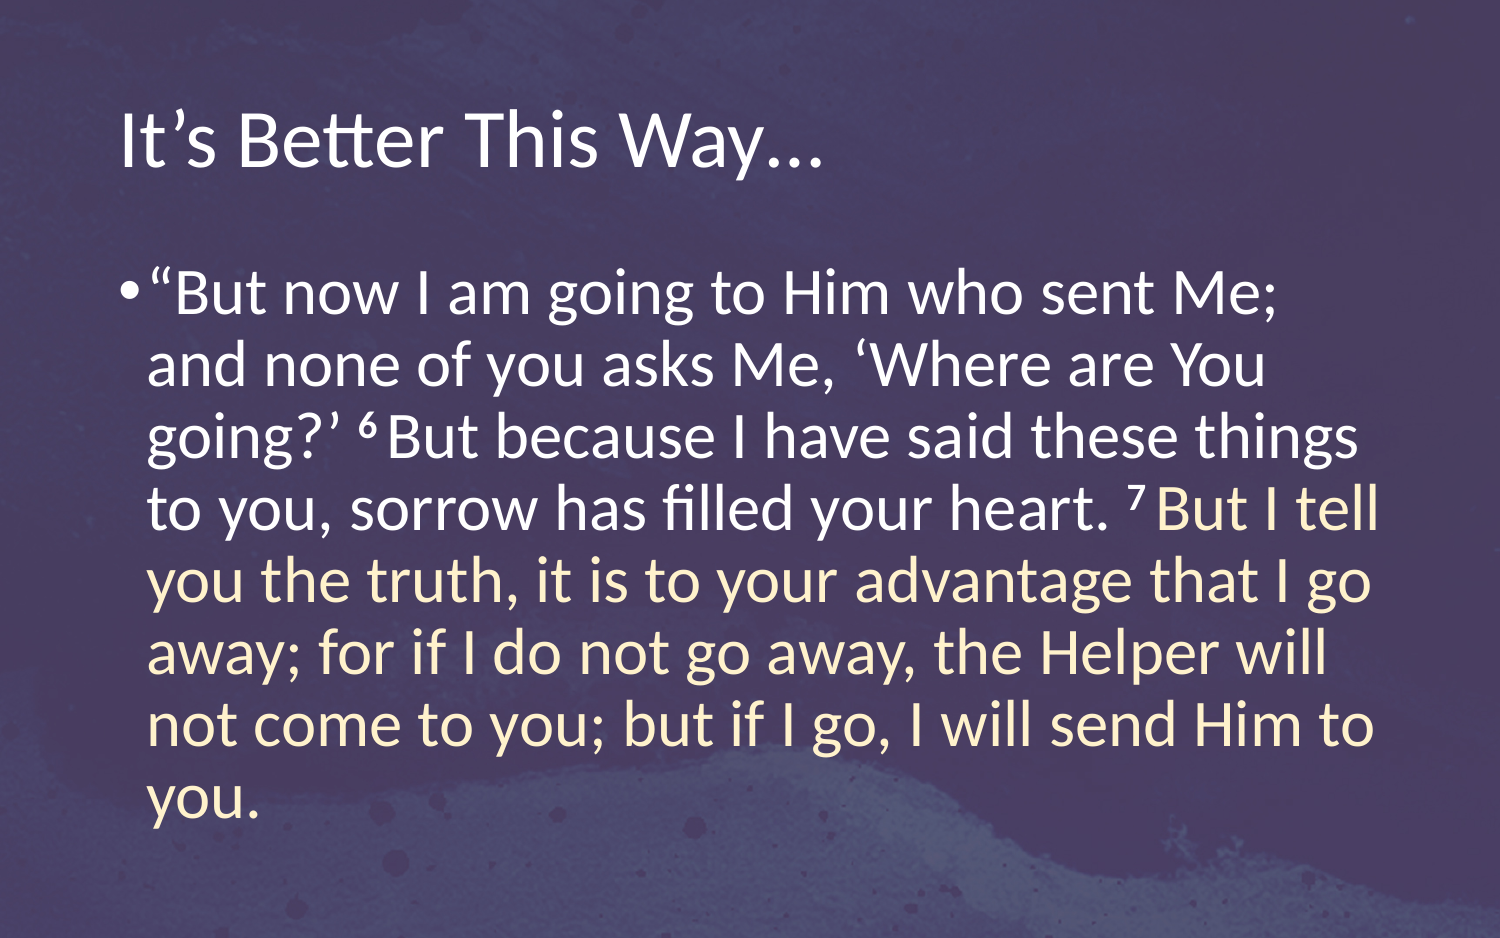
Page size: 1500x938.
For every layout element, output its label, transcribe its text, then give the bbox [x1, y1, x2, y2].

list “But now I am going to Him who sent Me; and none of you asks Me, ‘Where are You going?’ 6 But because I have said these things to you, sorrow has filled your heart. 7 But I tell you the truth, it is to your advantage that I go away; for if I do not go away, the Helper will not come to you; but if I go, I will send Him to you. [103, 249, 1397, 845]
picture [0, 0, 1500, 938]
title It’s Better This Way… [103, 49, 1397, 232]
